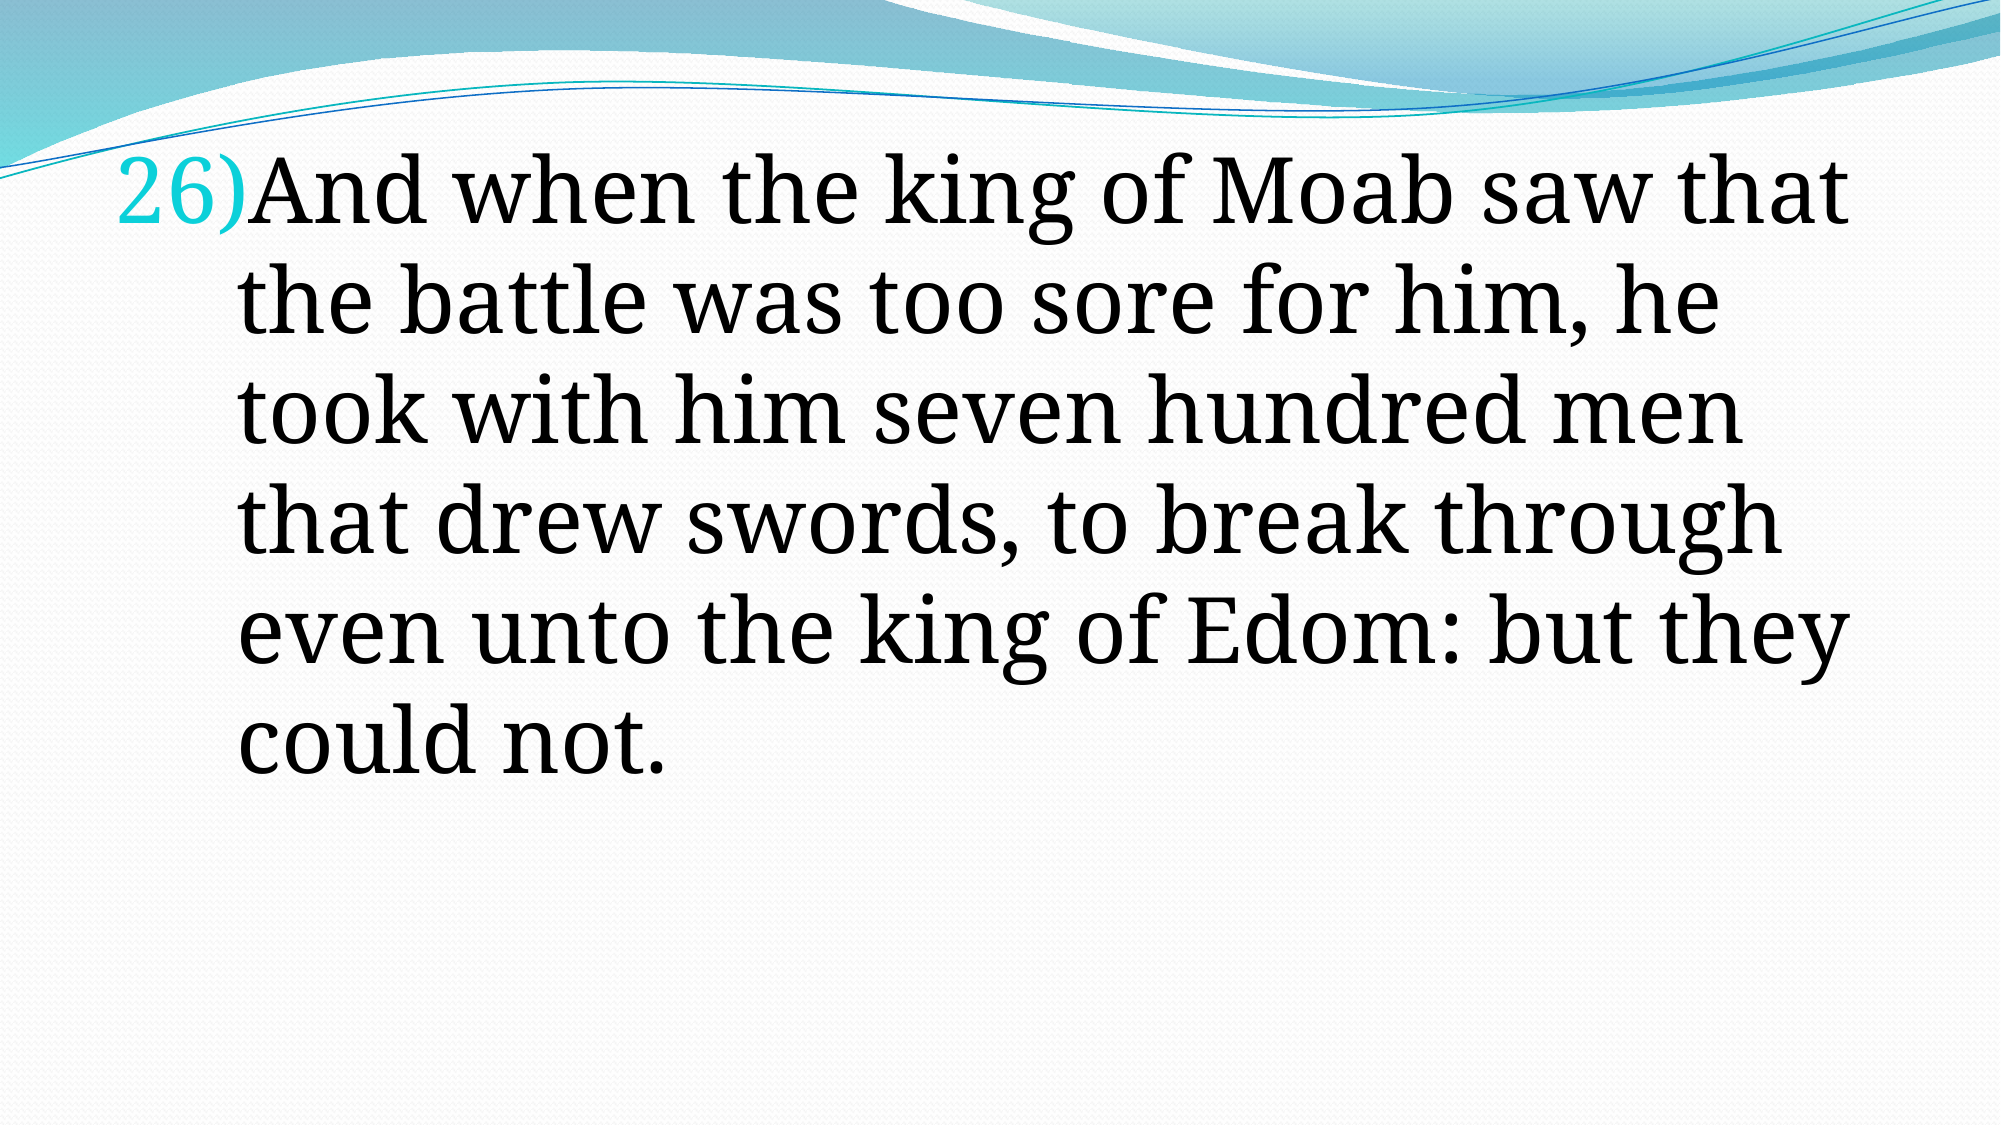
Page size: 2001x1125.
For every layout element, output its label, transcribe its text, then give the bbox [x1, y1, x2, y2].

list And when the king of Moab saw that the battle was too sore for him, he took with him seven hundred men that drew swords, to break through even unto the king of Edom: but they could not. [99, 125, 1900, 1025]
